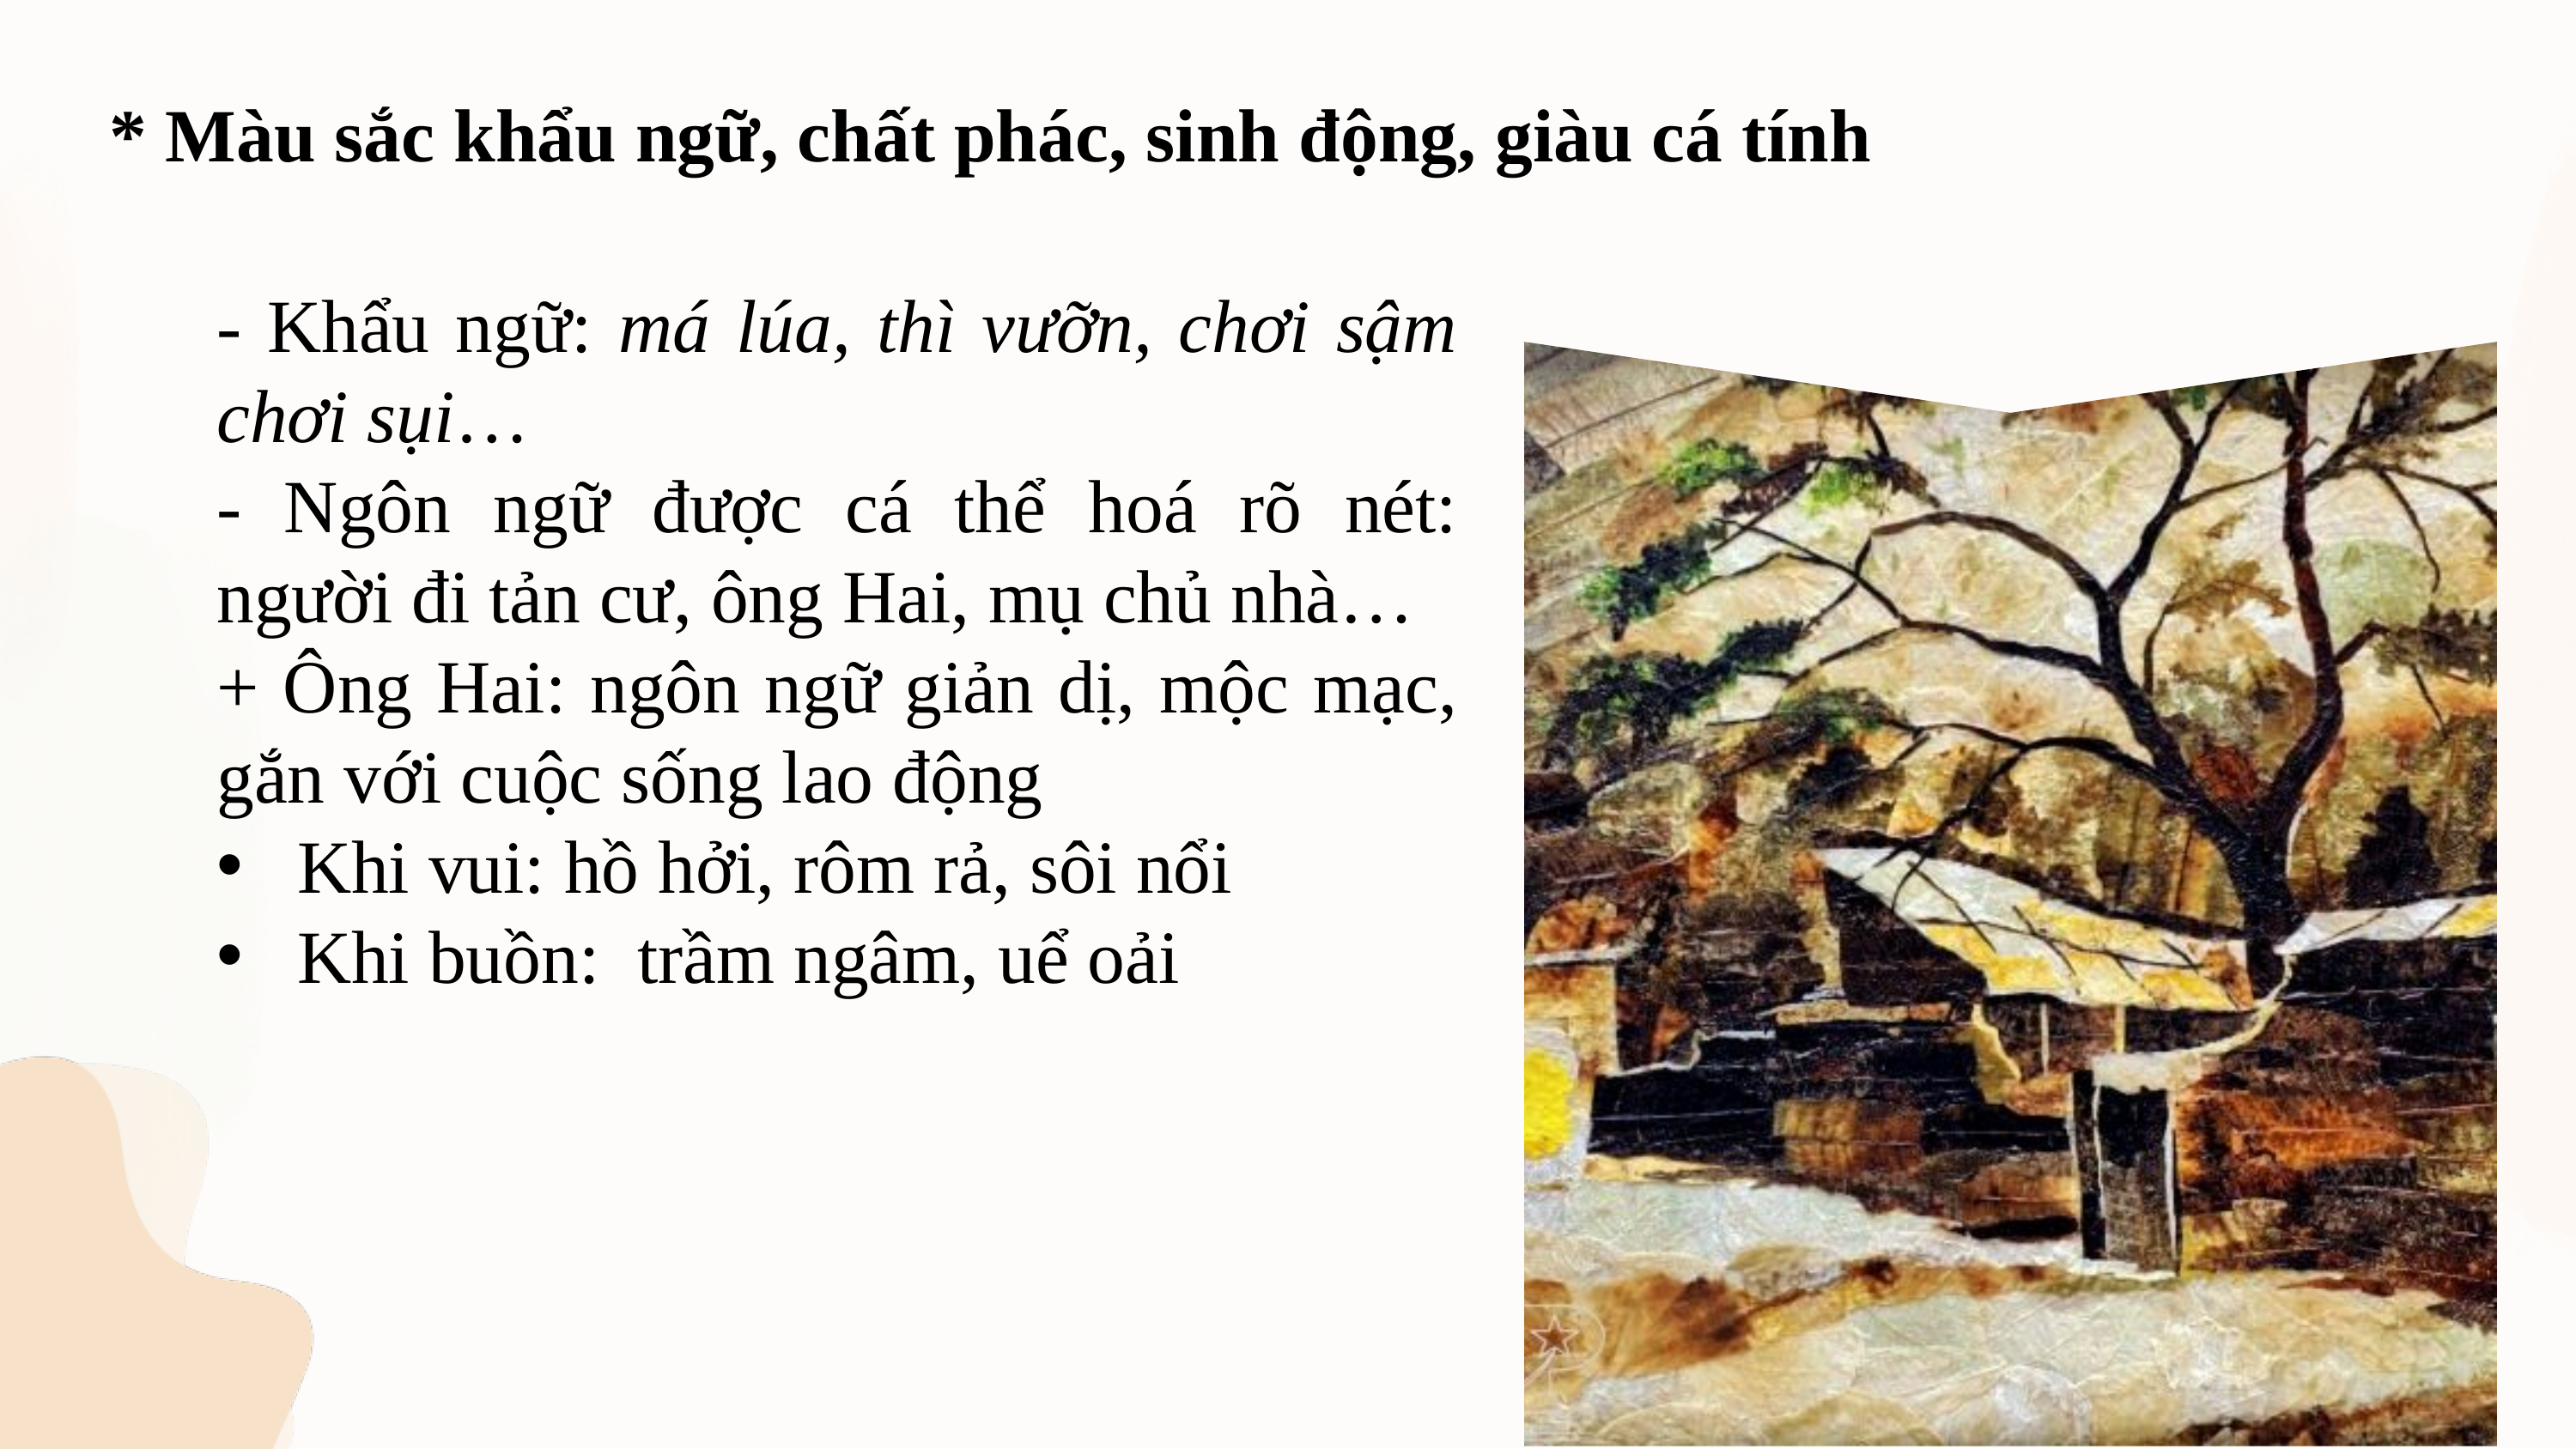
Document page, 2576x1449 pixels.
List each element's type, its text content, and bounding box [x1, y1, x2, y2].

text_box - Khẩu ngữ: má lúa, thì vưỡn, chơi sậm chơi sụi… - Ngôn ngữ được cá thể hoá rõ nét: người đi tản cư, ông Hai, mụ chủ nhà… + Ông Hai: ngôn ngữ giản dị, mộc mạc, gắn với cuộc sống lao động Khi vui: hồ hởi, rôm rả, sôi nổi Khi buồn: trầm ngâm, uể oải [204, 270, 1471, 1005]
text_box * Màu sắc khẩu ngữ, chất phác, sinh động, giàu cá tính [96, 80, 2415, 184]
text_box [1523, 341, 2498, 1446]
text_box [0, 1046, 327, 1449]
